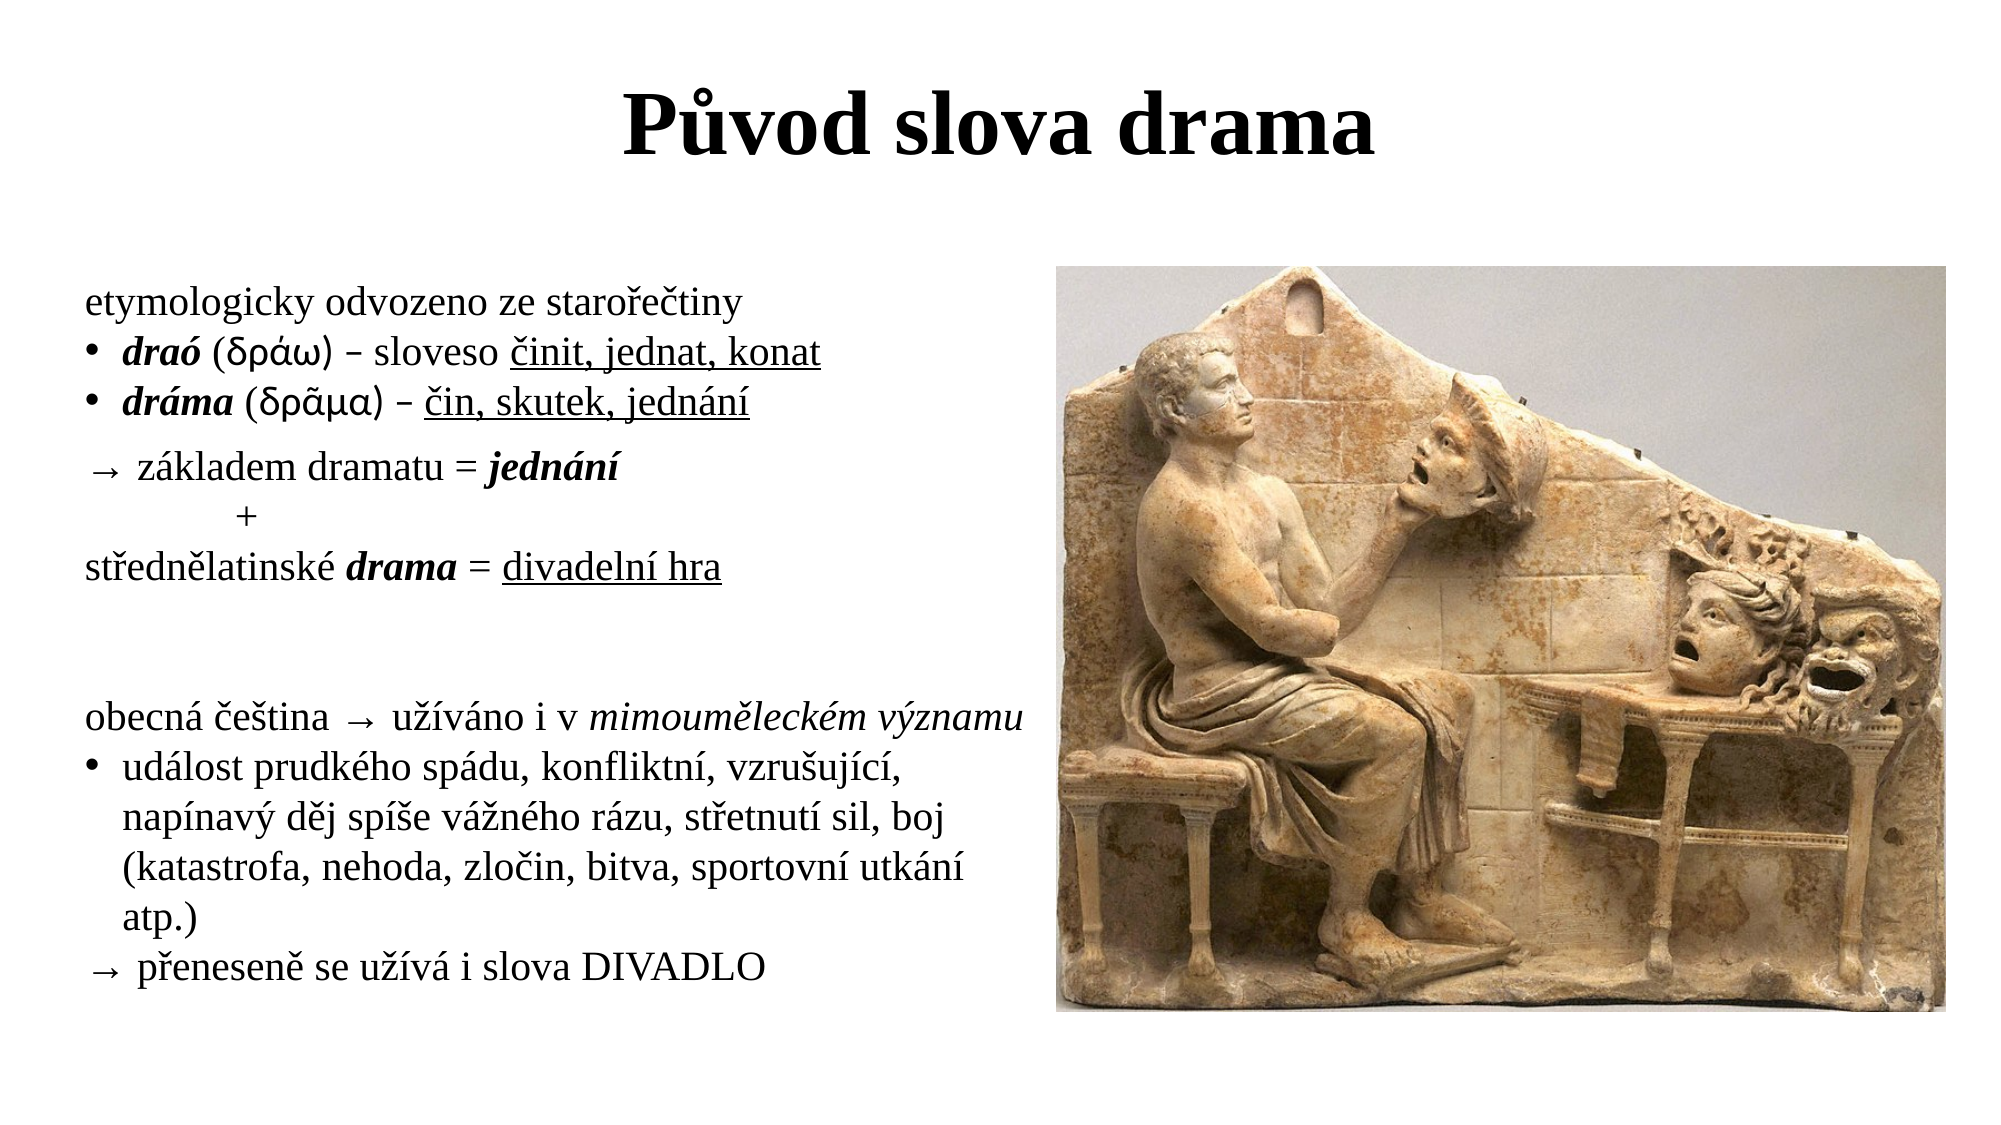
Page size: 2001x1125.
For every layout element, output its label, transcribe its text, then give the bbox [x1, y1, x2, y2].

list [1056, 266, 1946, 1012]
list etymologicky odvozeno ze starořečtiny draó (δράω) – sloveso činit, jednat, konat dráma (δρᾶμα) – čin, skutek, jednání → základem dramatu = jednání + střednělatinské drama = divadelní hra obecná čeština → užíváno i v mimouměleckém významu událost prudkého spádu, konfliktní, vzrušující, napínavý děj spíše vážného rázu, střetnutí sil, boj (katastrofa, nehoda, zločin, bitva, sportovní utkání atp.) → přeneseně se užívá i slova DIVADLO [69, 266, 1056, 1012]
title Původ slova drama [69, 59, 1931, 191]
